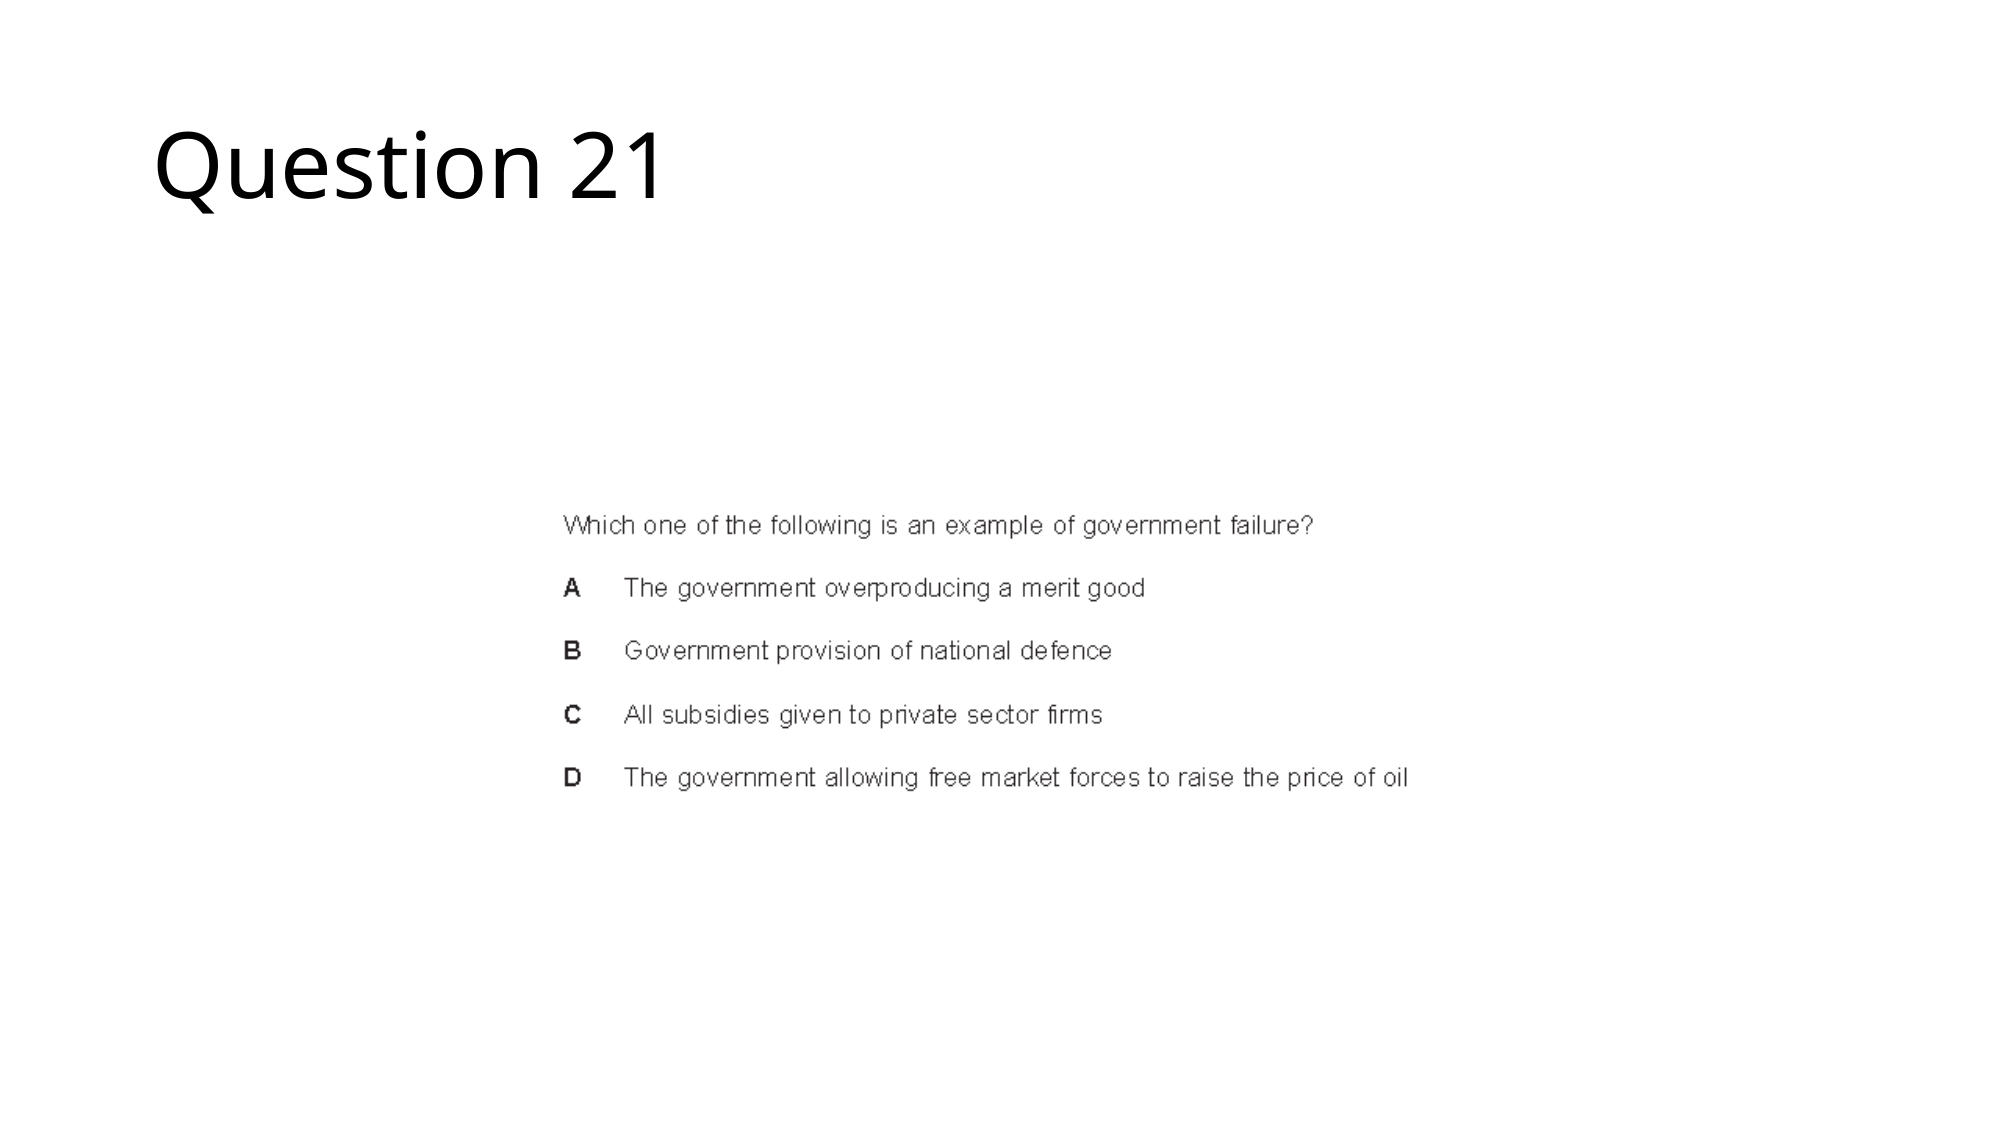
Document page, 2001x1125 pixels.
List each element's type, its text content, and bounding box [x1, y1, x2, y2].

title Question 21 [137, 59, 1863, 278]
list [548, 492, 1452, 821]
